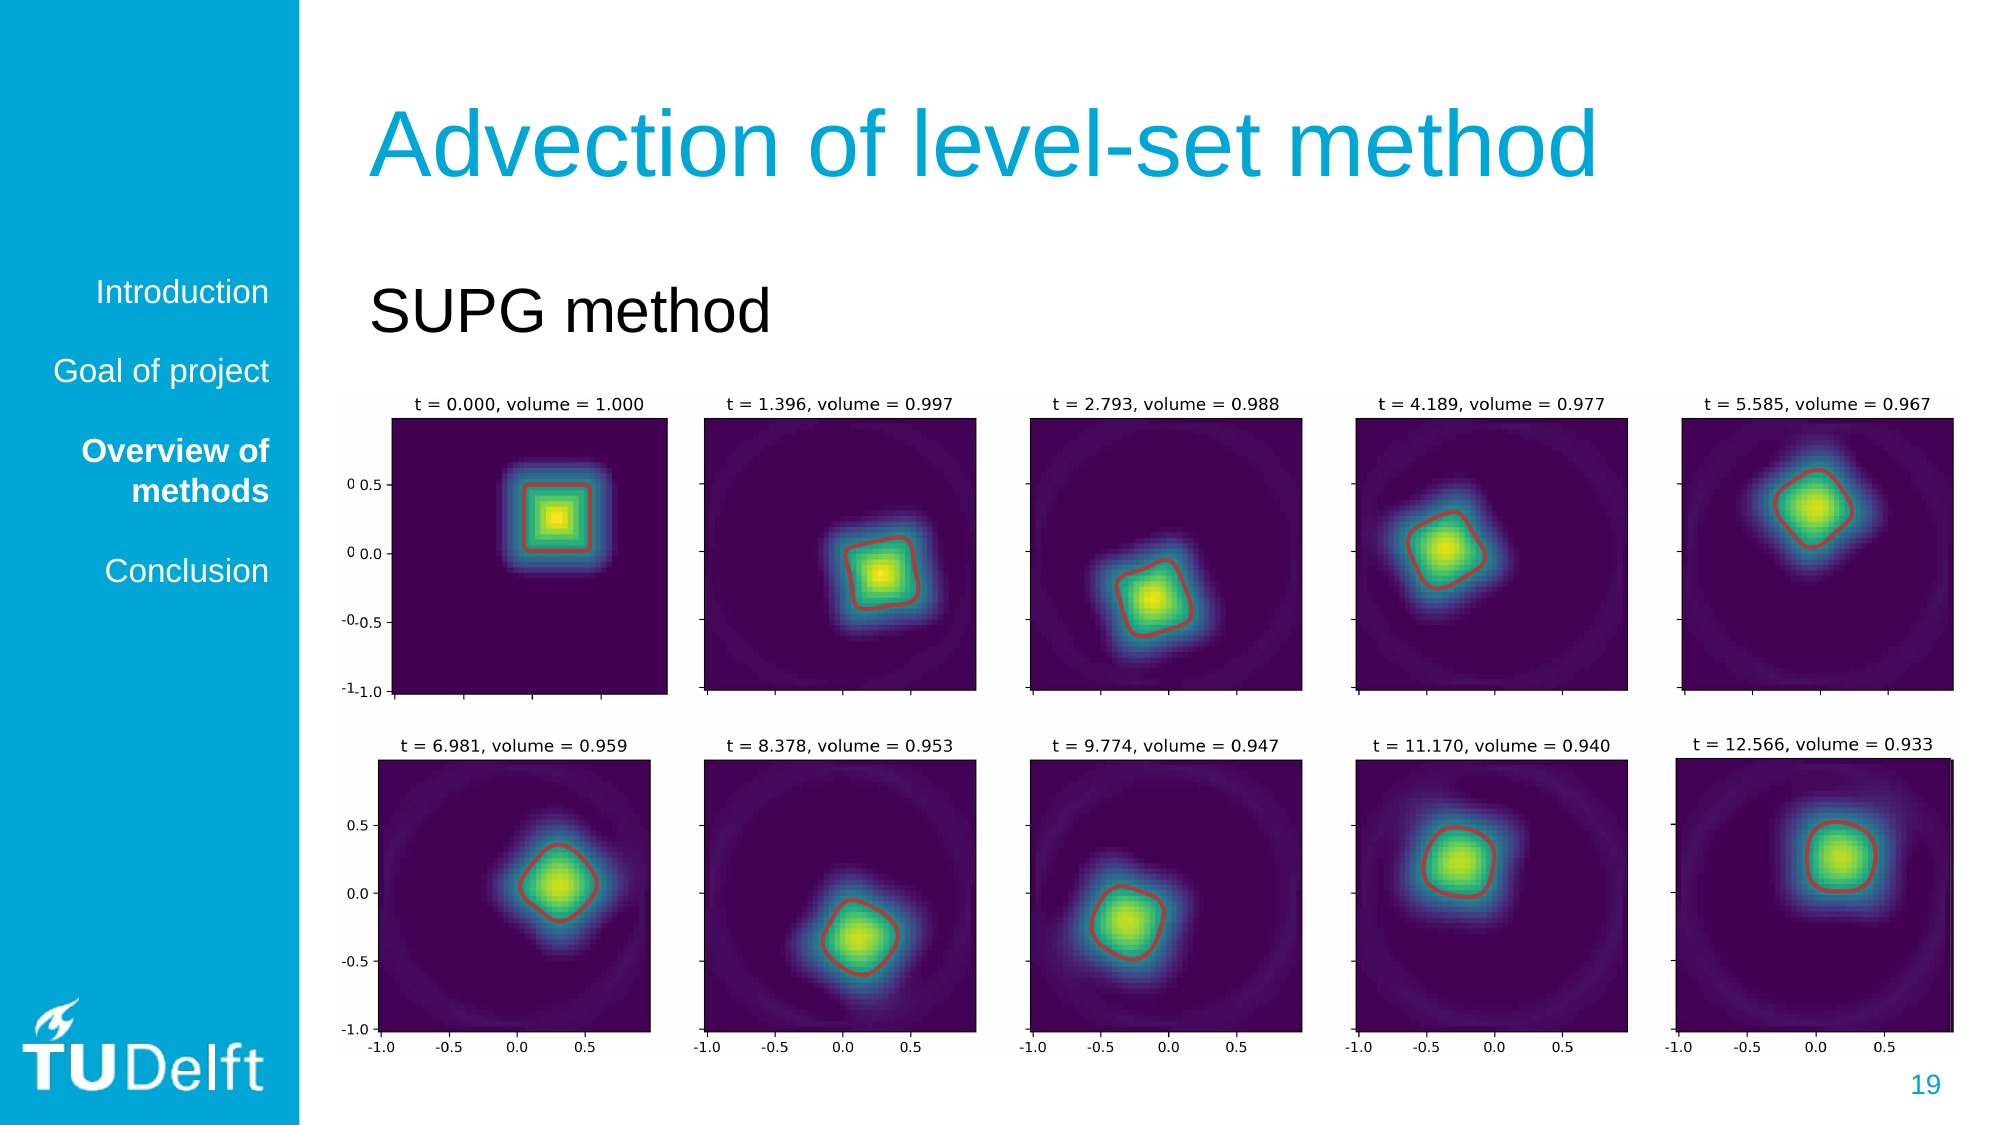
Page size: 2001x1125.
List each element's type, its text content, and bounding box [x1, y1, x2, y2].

text_box Introduction Goal of project Overview of methods Conclusion [12, 262, 285, 597]
title Advection of level-set method [354, 45, 1940, 233]
list SUPG method [354, 262, 1940, 397]
picture [340, 397, 1954, 1056]
